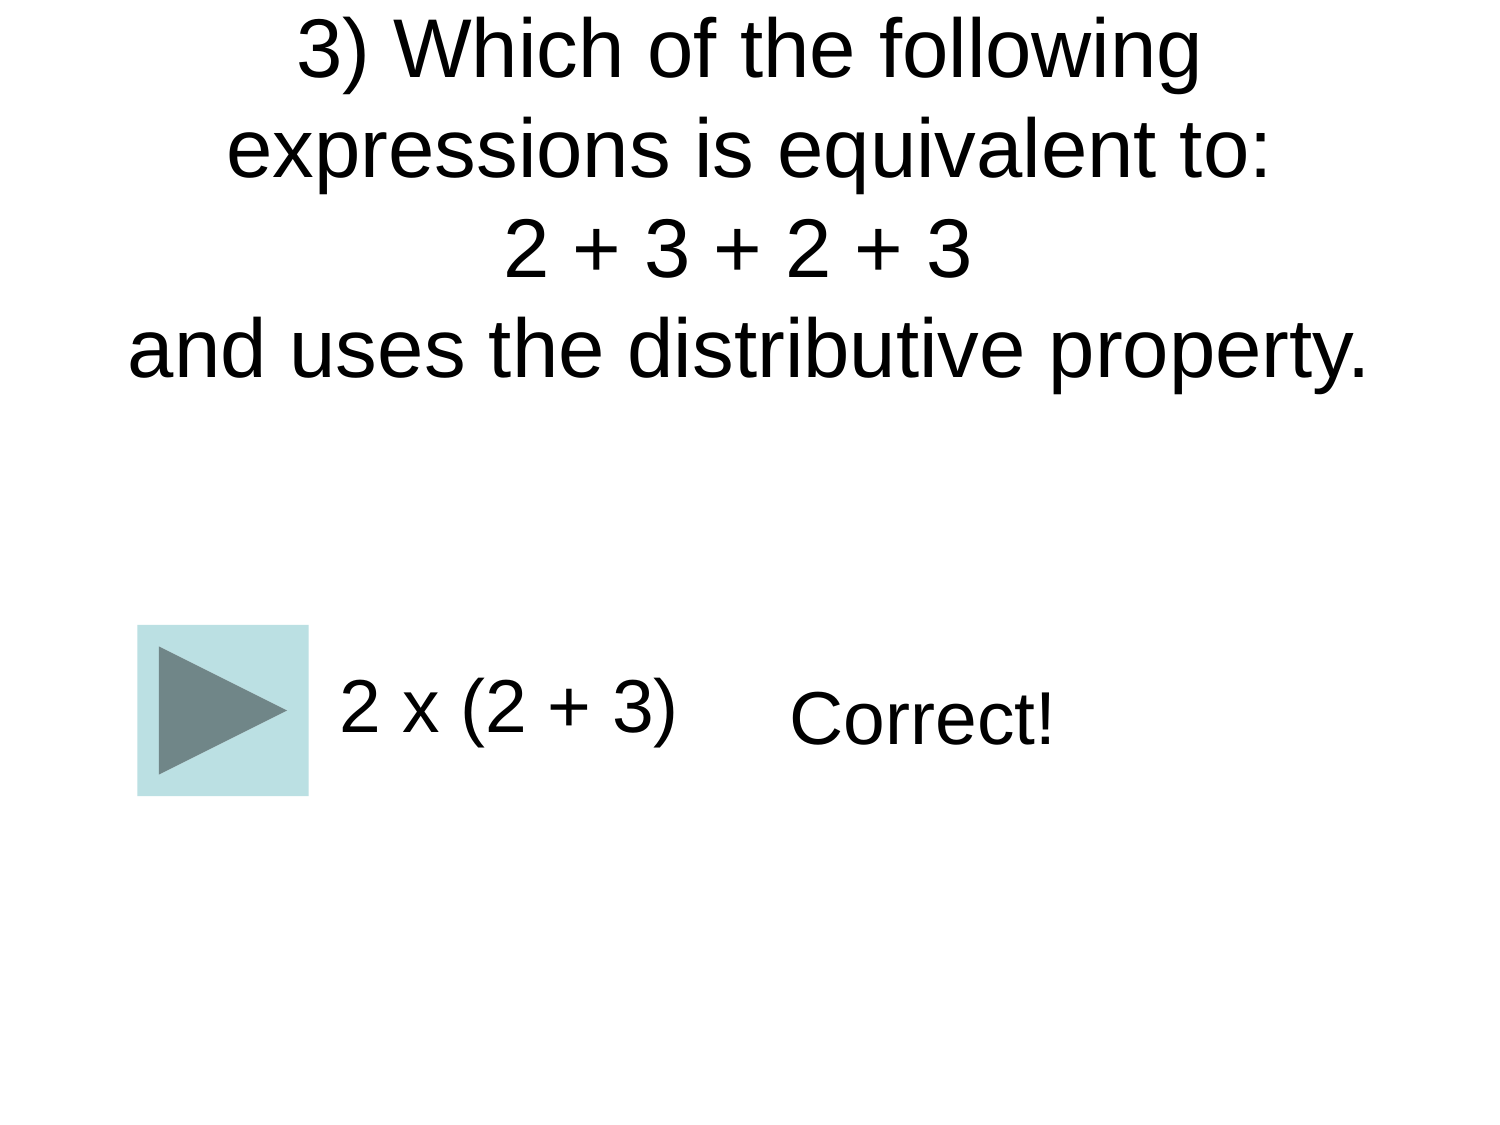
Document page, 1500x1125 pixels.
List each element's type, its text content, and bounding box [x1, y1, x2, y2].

text_box Correct! [774, 662, 1263, 768]
text_box 2 x (2 + 3) [324, 649, 913, 755]
text_box [137, 624, 309, 797]
text_box 3) Which of the following expressions is equivalent to: 2 + 3 + 2 + 3 and uses the distributive property. [112, 99, 1388, 288]
